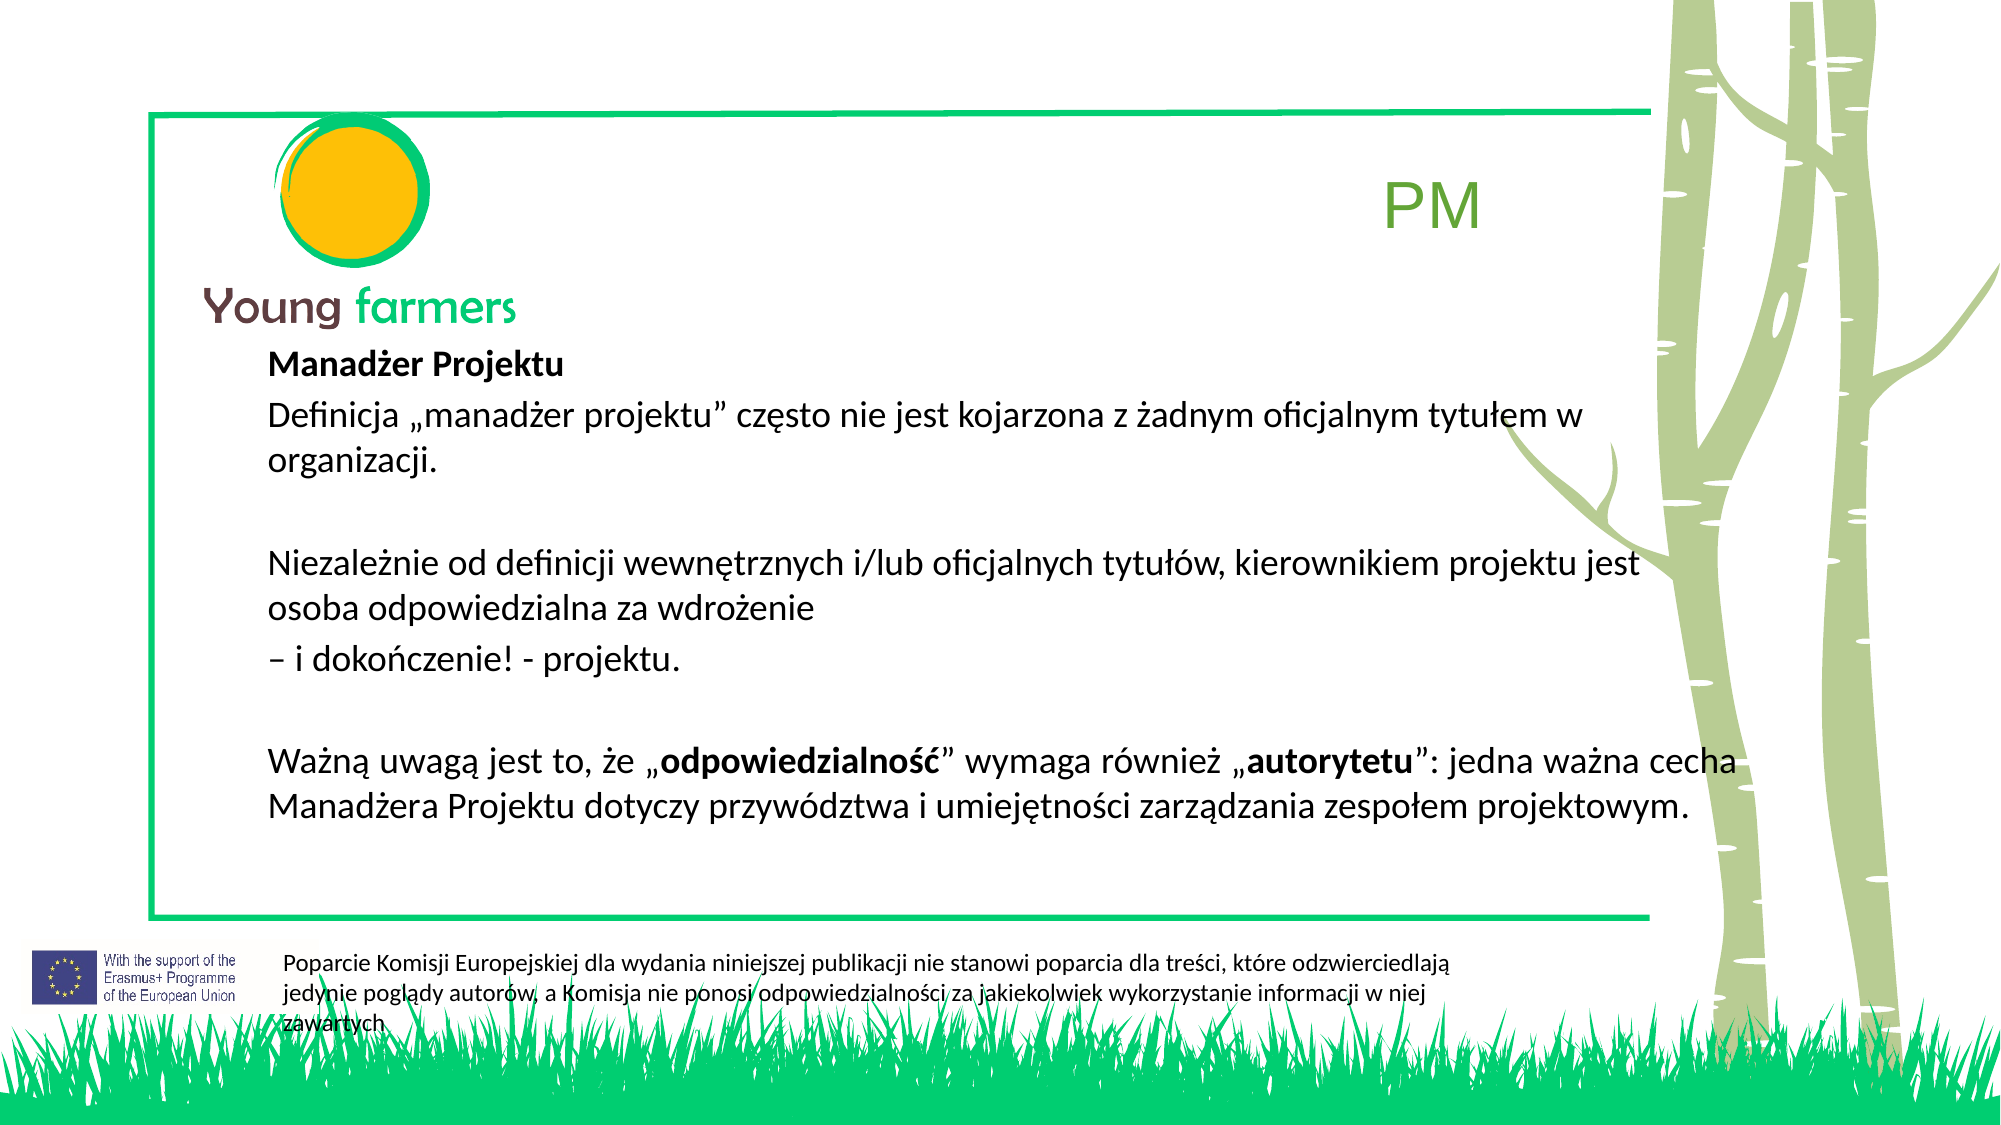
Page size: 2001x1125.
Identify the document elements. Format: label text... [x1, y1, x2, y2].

text_box [150, 110, 1651, 919]
picture [198, 112, 522, 330]
text_box [1877, 1051, 1884, 1079]
text_box [1713, 791, 1770, 1072]
picture [21, 939, 319, 1014]
text_box [1881, 1030, 1904, 1079]
text_box [1657, 0, 2000, 1069]
text_box Poparcie Komisji Europejskiej dla wydania niniejszej publikacji nie stanowi poparcia dla treści, które odzwierciedlają jedynie poglądy autorów, a Komisja nie ponosi odpowiedzialności za jakiekolwiek wykorzystanie informacji w niej zawartych [268, 939, 1474, 1044]
text_box Manadżer Projektu Definicja „manadżer projektu” często nie jest kojarzona z żadnym oficjalnym tytułem w organizacji. Niezależnie od definicji wewnętrznych i/lub oficjalnych tytułów, kierownikiem projektu jest osoba odpowiedzialna za wdrożenie – i dokończenie! - projektu. Ważną uwagą jest to, że „odpowiedzialność” wymaga również „autorytetu”: jedna ważna cecha Manadżera Projektu dotyczy przywództwa i umiejętności zarządzania zespołem projektowym. [252, 331, 1753, 937]
text_box PM [1368, 154, 1621, 250]
